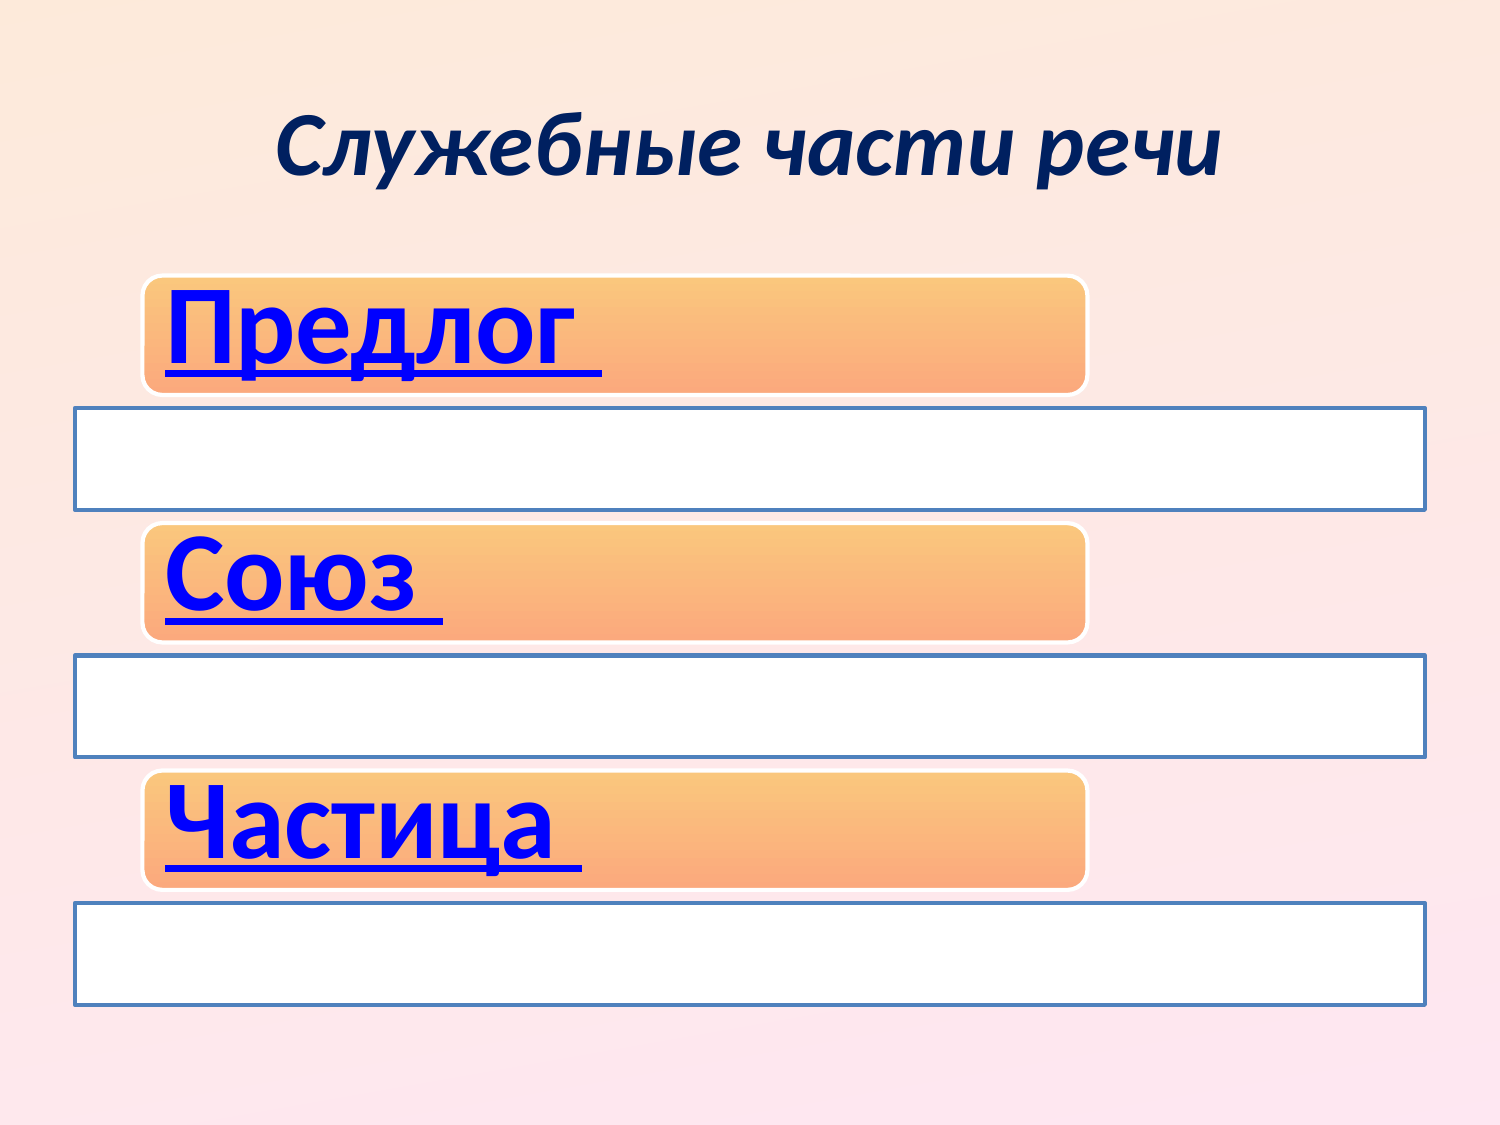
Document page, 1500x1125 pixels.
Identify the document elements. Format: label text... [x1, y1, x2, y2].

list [74, 262, 1426, 1006]
title Служебные части речи [75, 45, 1425, 233]
